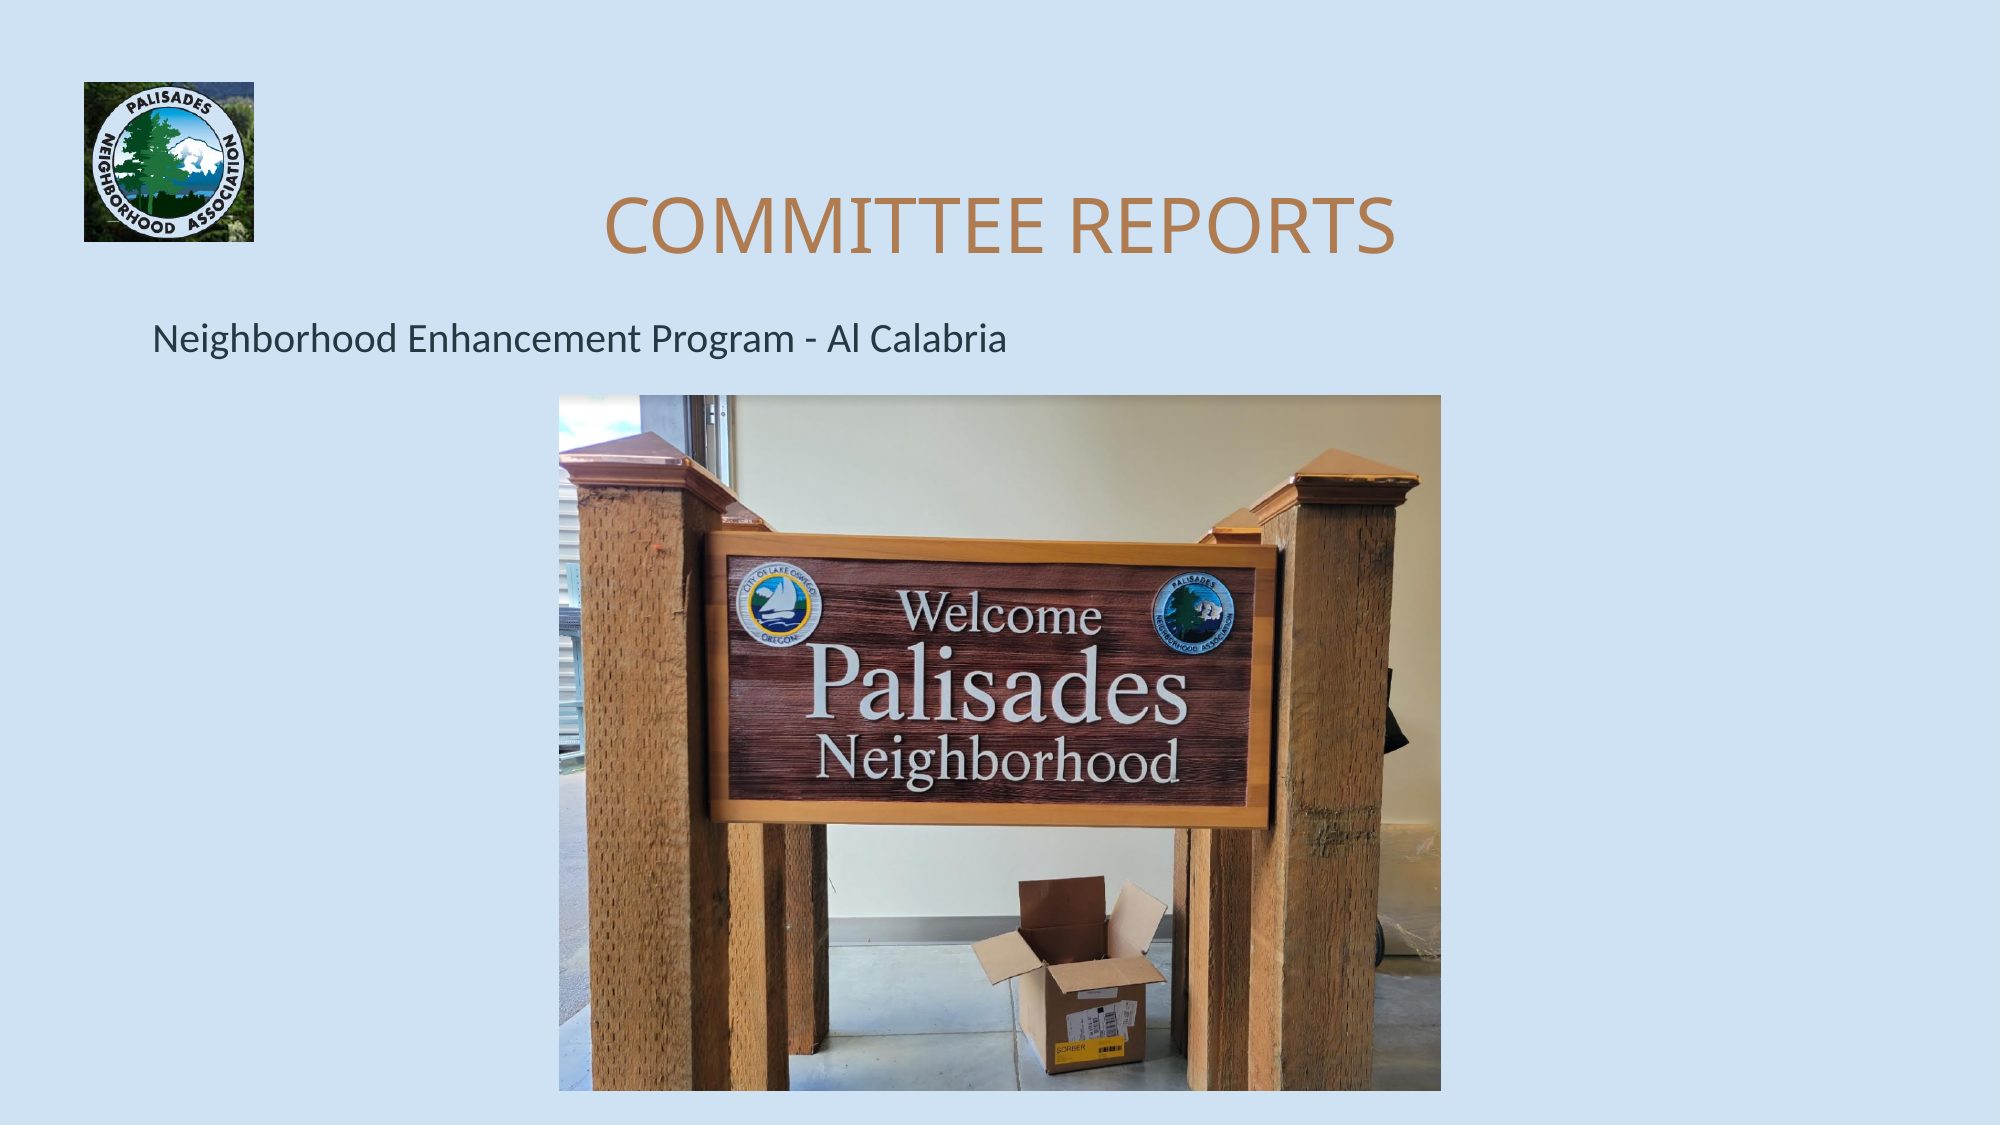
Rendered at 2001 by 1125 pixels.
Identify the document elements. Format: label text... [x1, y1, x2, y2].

picture [84, 82, 254, 243]
picture [559, 395, 1441, 1091]
title COMMITTEE REPORTS [137, 59, 1863, 278]
list Neighborhood Enhancement Program - Al Calabria [137, 299, 1863, 1014]
